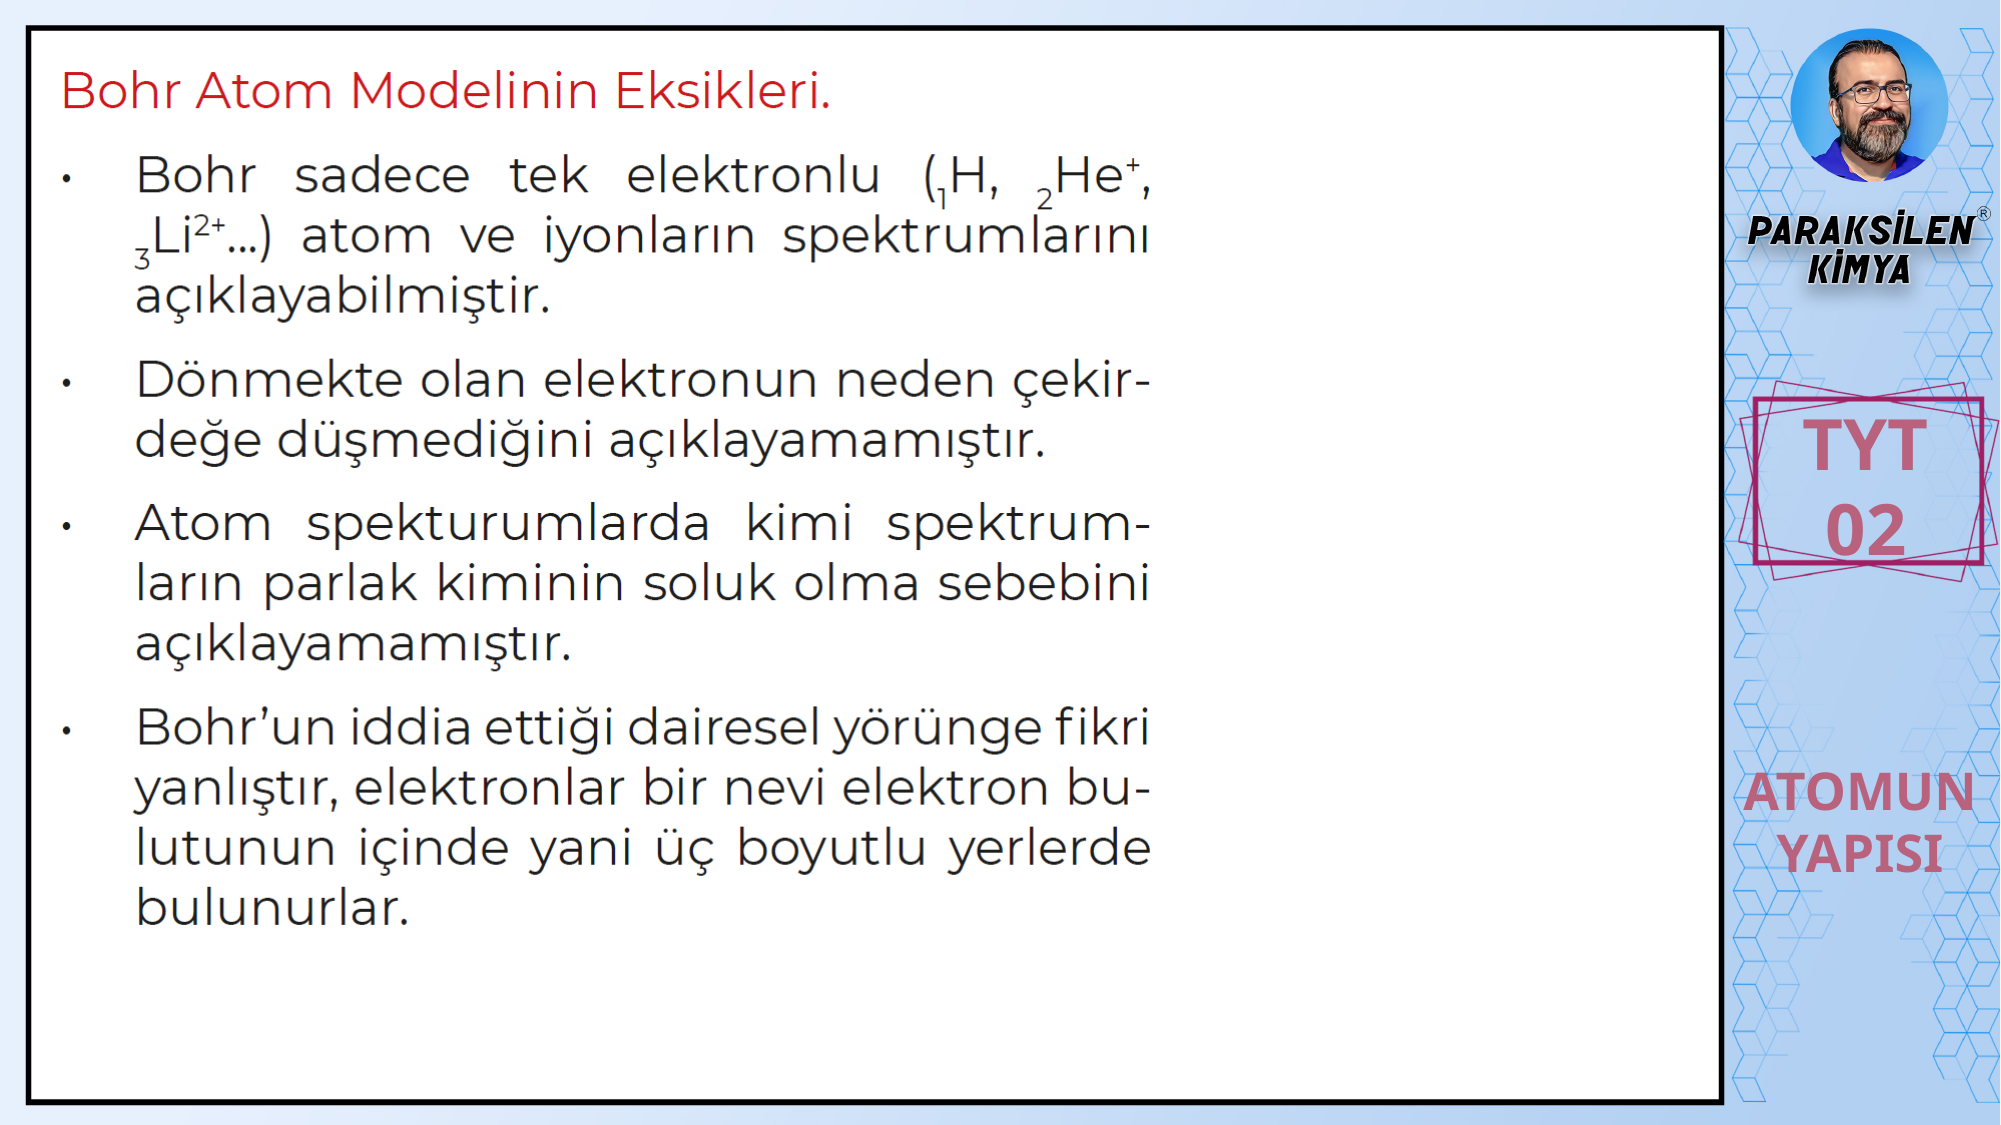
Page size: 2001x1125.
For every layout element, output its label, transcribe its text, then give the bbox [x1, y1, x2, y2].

picture [0, 0, 2001, 1125]
text_box TYT 02 [1755, 392, 1977, 577]
text_box ATOMUN YAPISI [1719, 750, 2000, 891]
